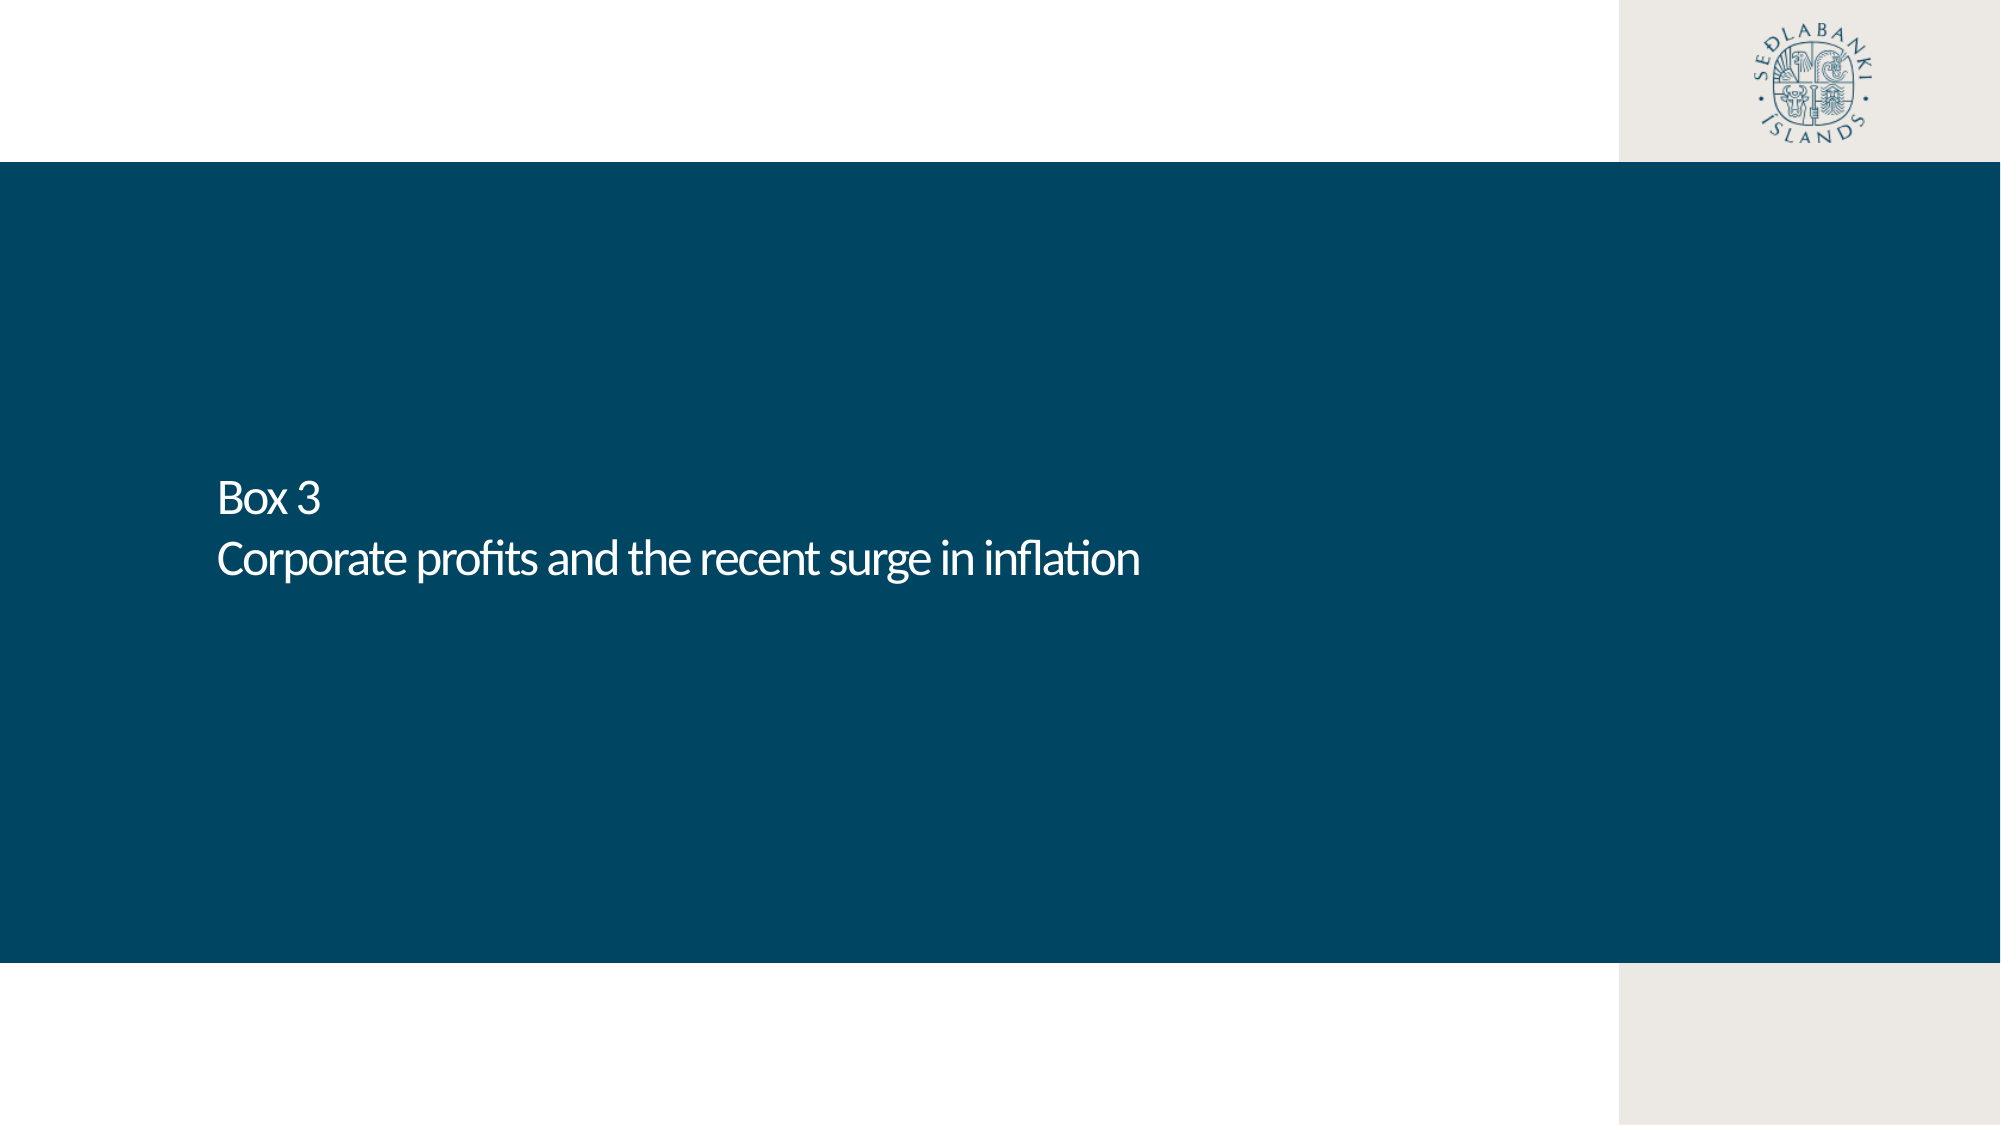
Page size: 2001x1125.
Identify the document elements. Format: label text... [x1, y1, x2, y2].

list Box 3 Corporate profits and the recent surge in inflation [201, 467, 1722, 595]
